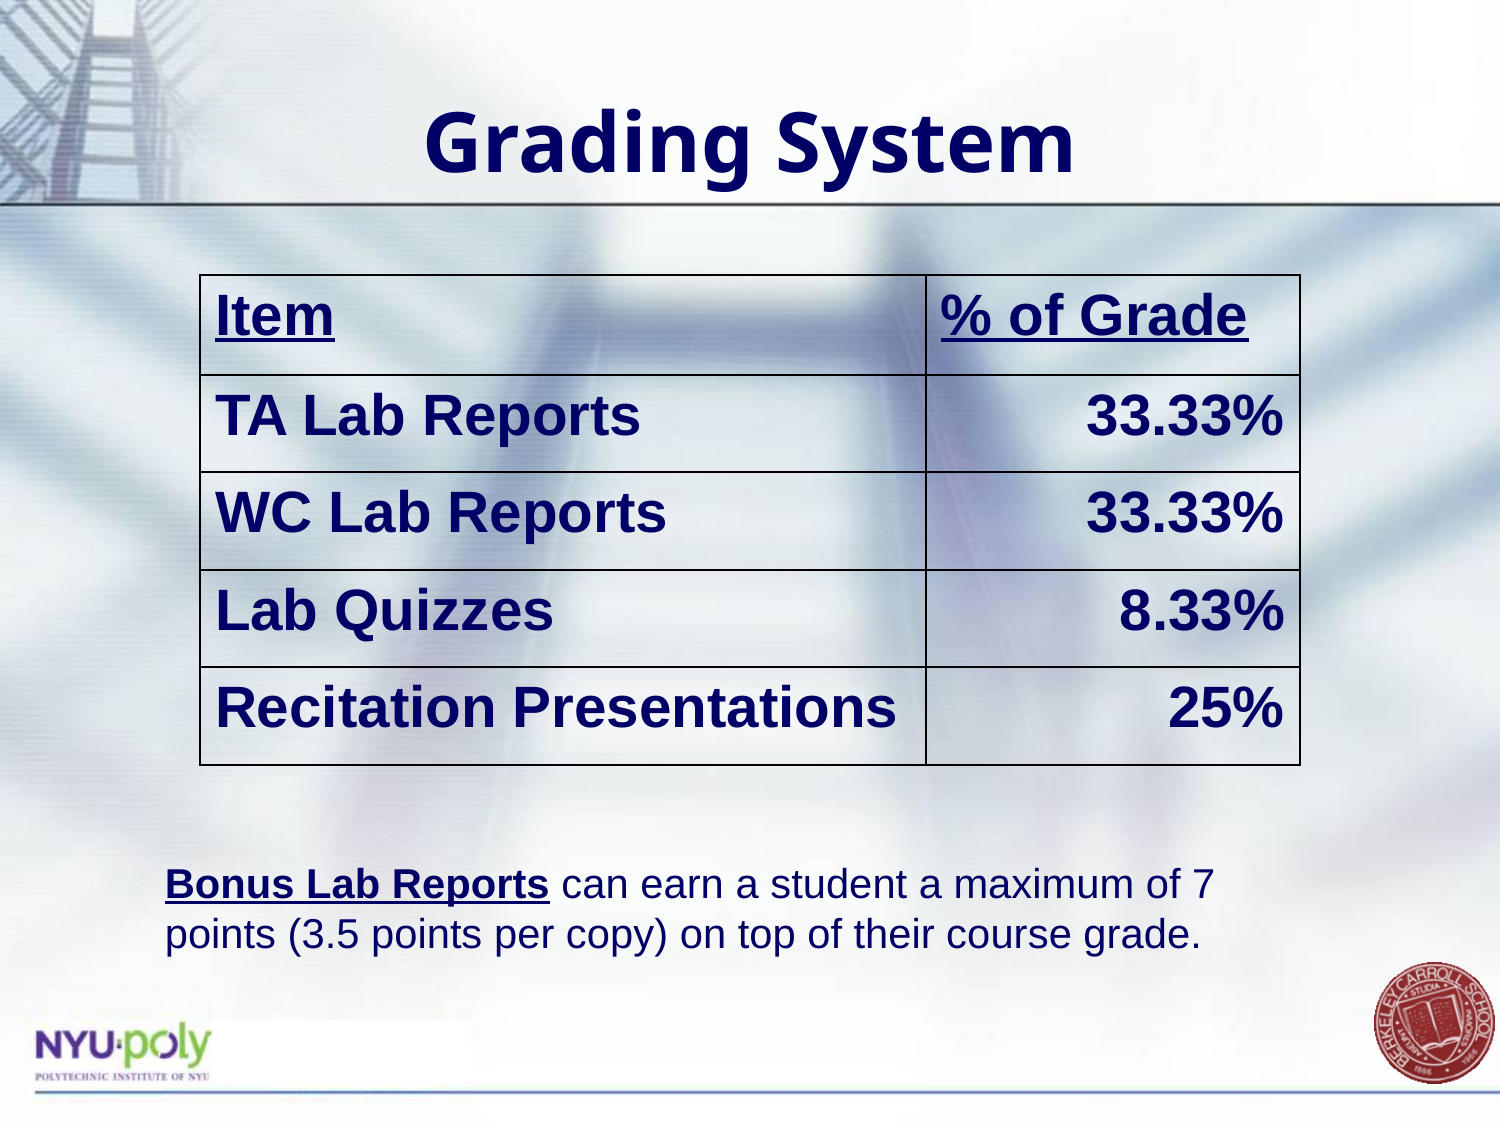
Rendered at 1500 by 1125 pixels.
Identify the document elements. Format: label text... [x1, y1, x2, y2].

table_cell Lab Quizzes [201, 571, 925, 666]
table_cell 8.33% [927, 571, 1299, 666]
table_cell TA Lab Reports [201, 376, 925, 471]
table_cell WC Lab Reports [201, 473, 925, 569]
table_header % of Grade [927, 276, 1299, 374]
table_cell 33.33% [927, 376, 1299, 471]
table_cell 33.33% [927, 473, 1299, 569]
text_box Bonus Lab Reports can earn a student a maximum of 7 points (3.5 points per copy) on top of their course grade. [149, 849, 1350, 965]
table_cell Recitation Presentations [201, 668, 925, 764]
table_cell 25% [927, 668, 1299, 764]
table_header Item [201, 276, 925, 374]
title Grading System [74, 44, 1426, 233]
picture [0, 0, 1500, 1125]
